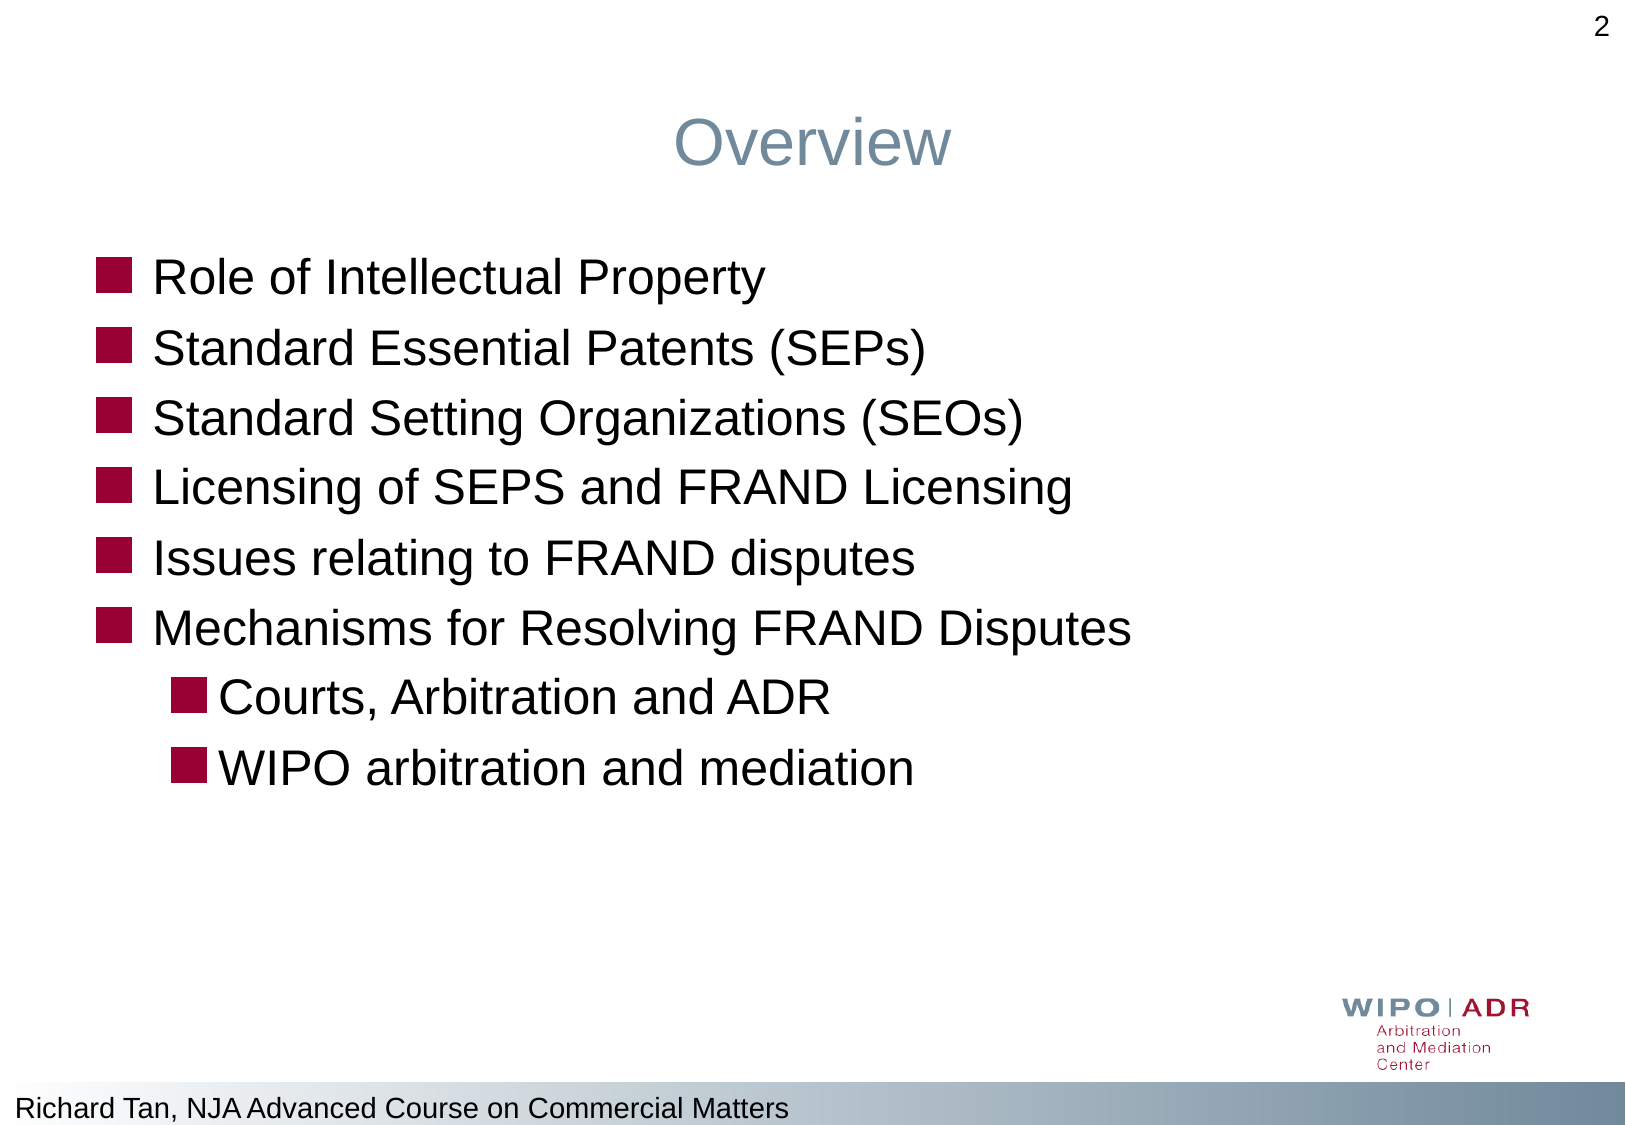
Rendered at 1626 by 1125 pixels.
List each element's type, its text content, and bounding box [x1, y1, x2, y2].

list Role of Intellectual Property Standard Essential Patents (SEPs) Standard Setting Organizations (SEOs) Licensing of SEPS and FRAND Licensing Issues relating to FRAND disputes Mechanisms for Resolving FRAND Disputes Courts, Arbitration and ADR WIPO arbitration and mediation [81, 237, 1544, 888]
picture [0, 0, 1626, 1125]
title Overview [81, 45, 1544, 233]
slide_number 2 [1245, 0, 1625, 79]
